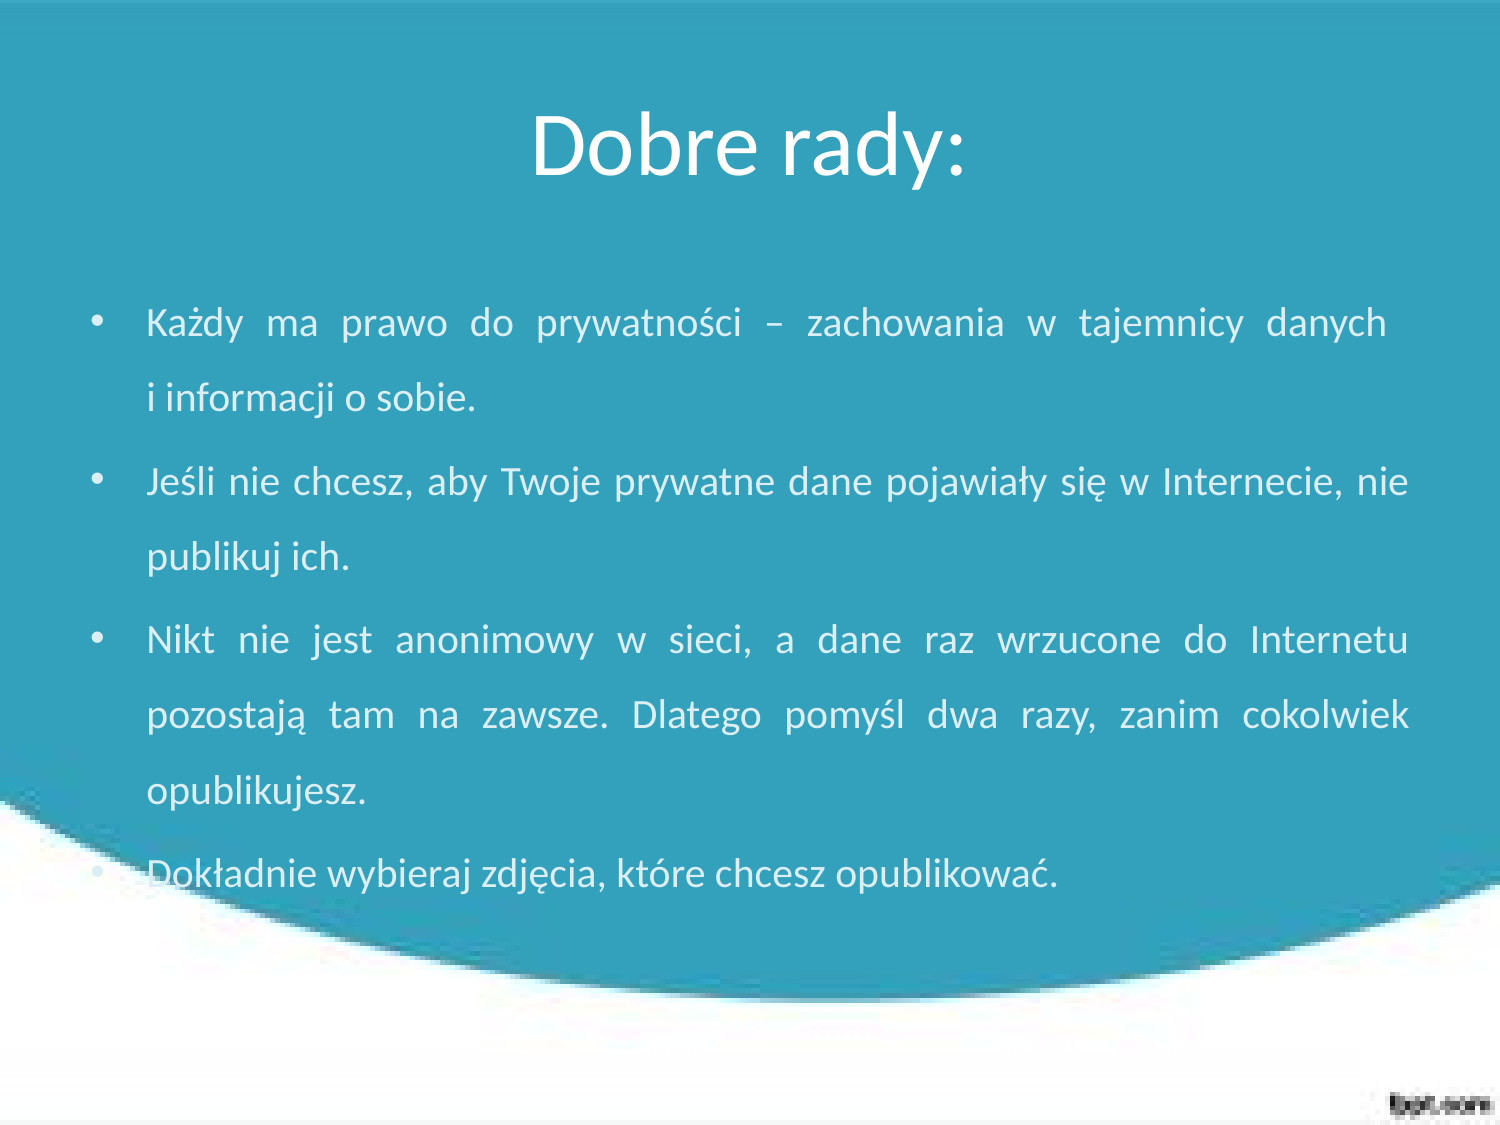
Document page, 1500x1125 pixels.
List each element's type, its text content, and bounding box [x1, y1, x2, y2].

list Każdy ma prawo do prywatności – zachowania w tajemnicy danych i informacji o sobie. Jeśli nie chcesz, aby Twoje prywatne dane pojawiały się w Internecie, nie publikuj ich. Nikt nie jest anonimowy w sieci, a dane raz wrzucone do Internetu pozostają tam na zawsze. Dlatego pomyśl dwa razy, zanim cokolwiek opublikujesz. Dokładnie wybieraj zdjęcia, które chcesz opublikować. [75, 262, 1425, 961]
picture [0, 0, 1500, 1125]
title Dobre rady: [75, 45, 1425, 233]
